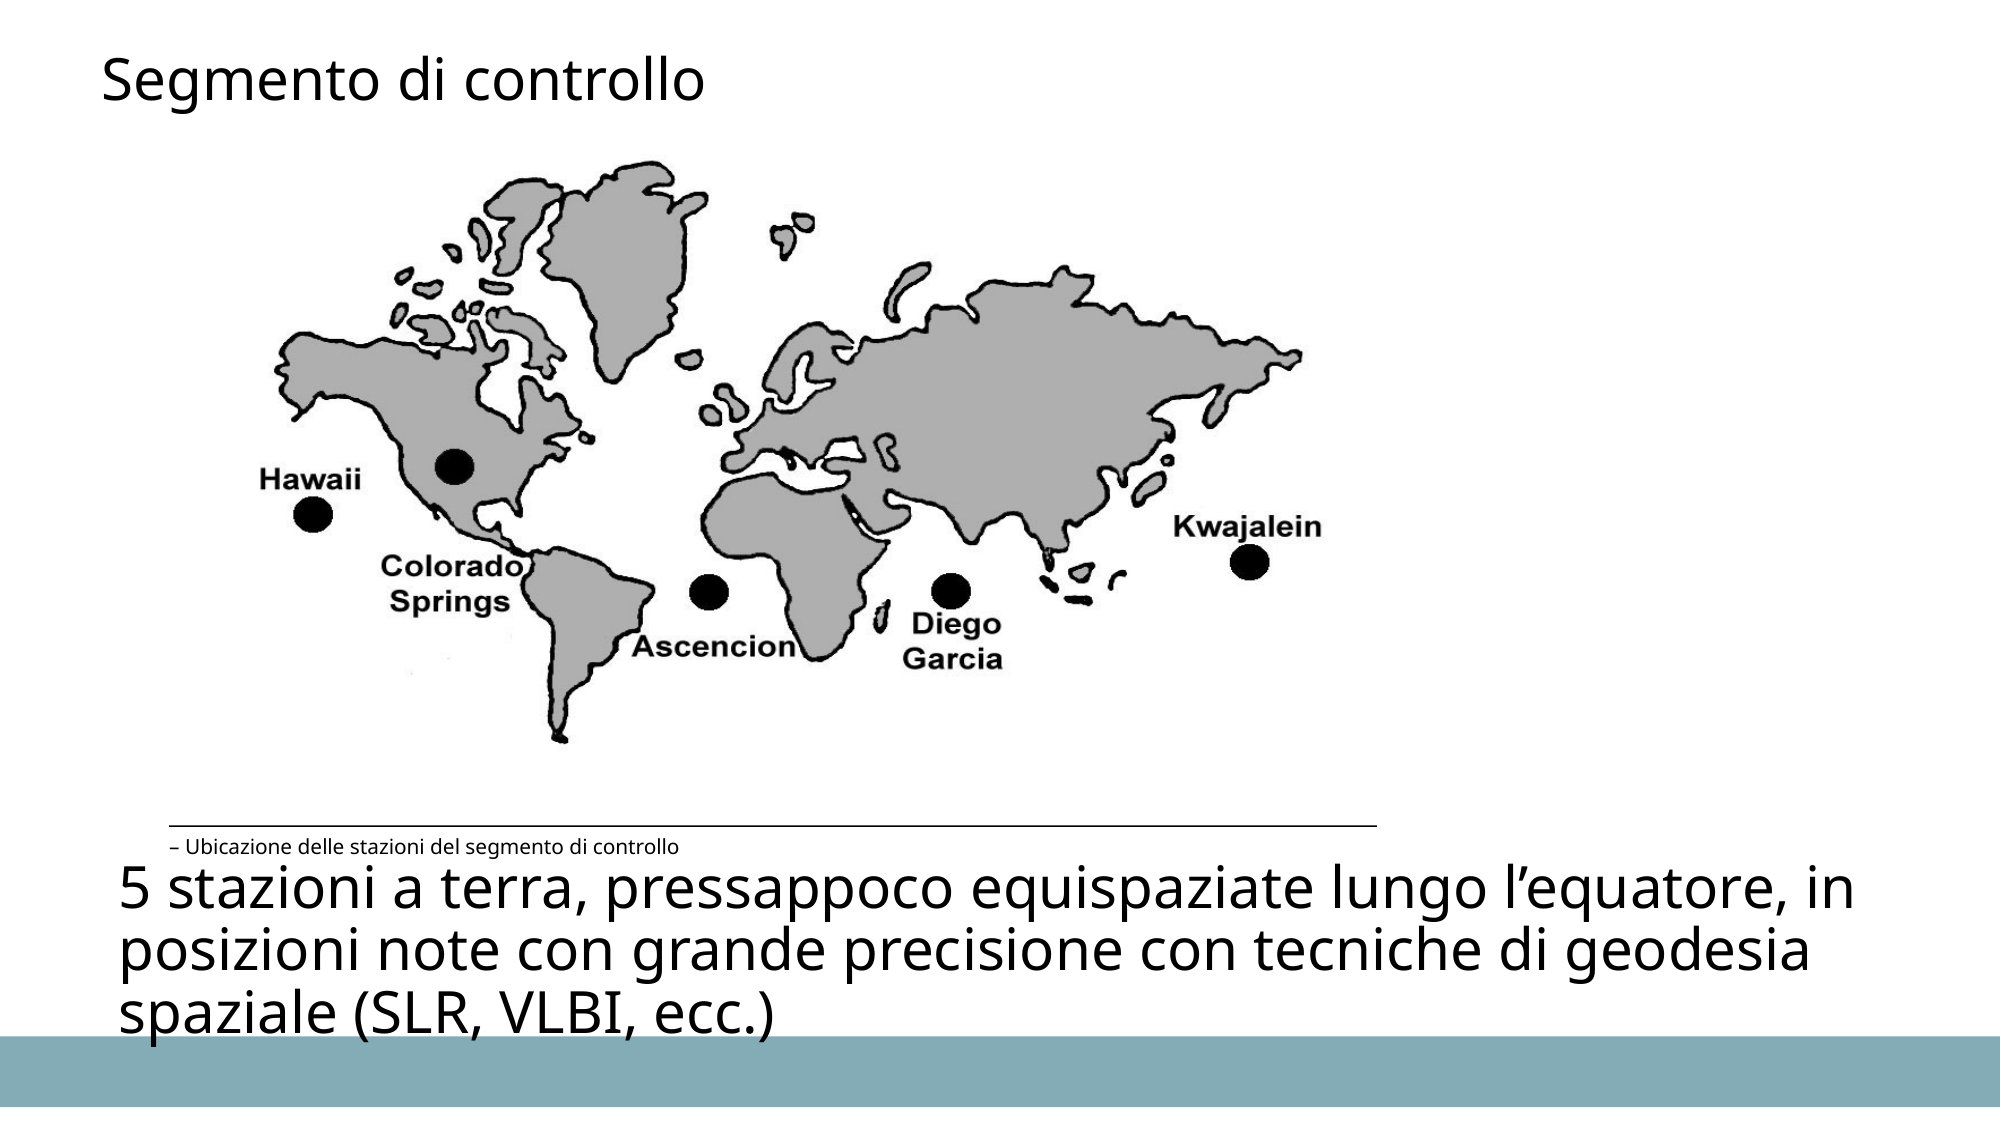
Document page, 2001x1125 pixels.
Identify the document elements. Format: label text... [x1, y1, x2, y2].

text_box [169, 113, 1377, 975]
title Segmento di controllo [86, 12, 1362, 151]
list 5 stazioni a terra, pressappoco equispaziate lungo l’equatore, in posizioni note con grande precisione con tecniche di geodesia spaziale (SLR, VLBI, ecc.) [86, 850, 1986, 1076]
